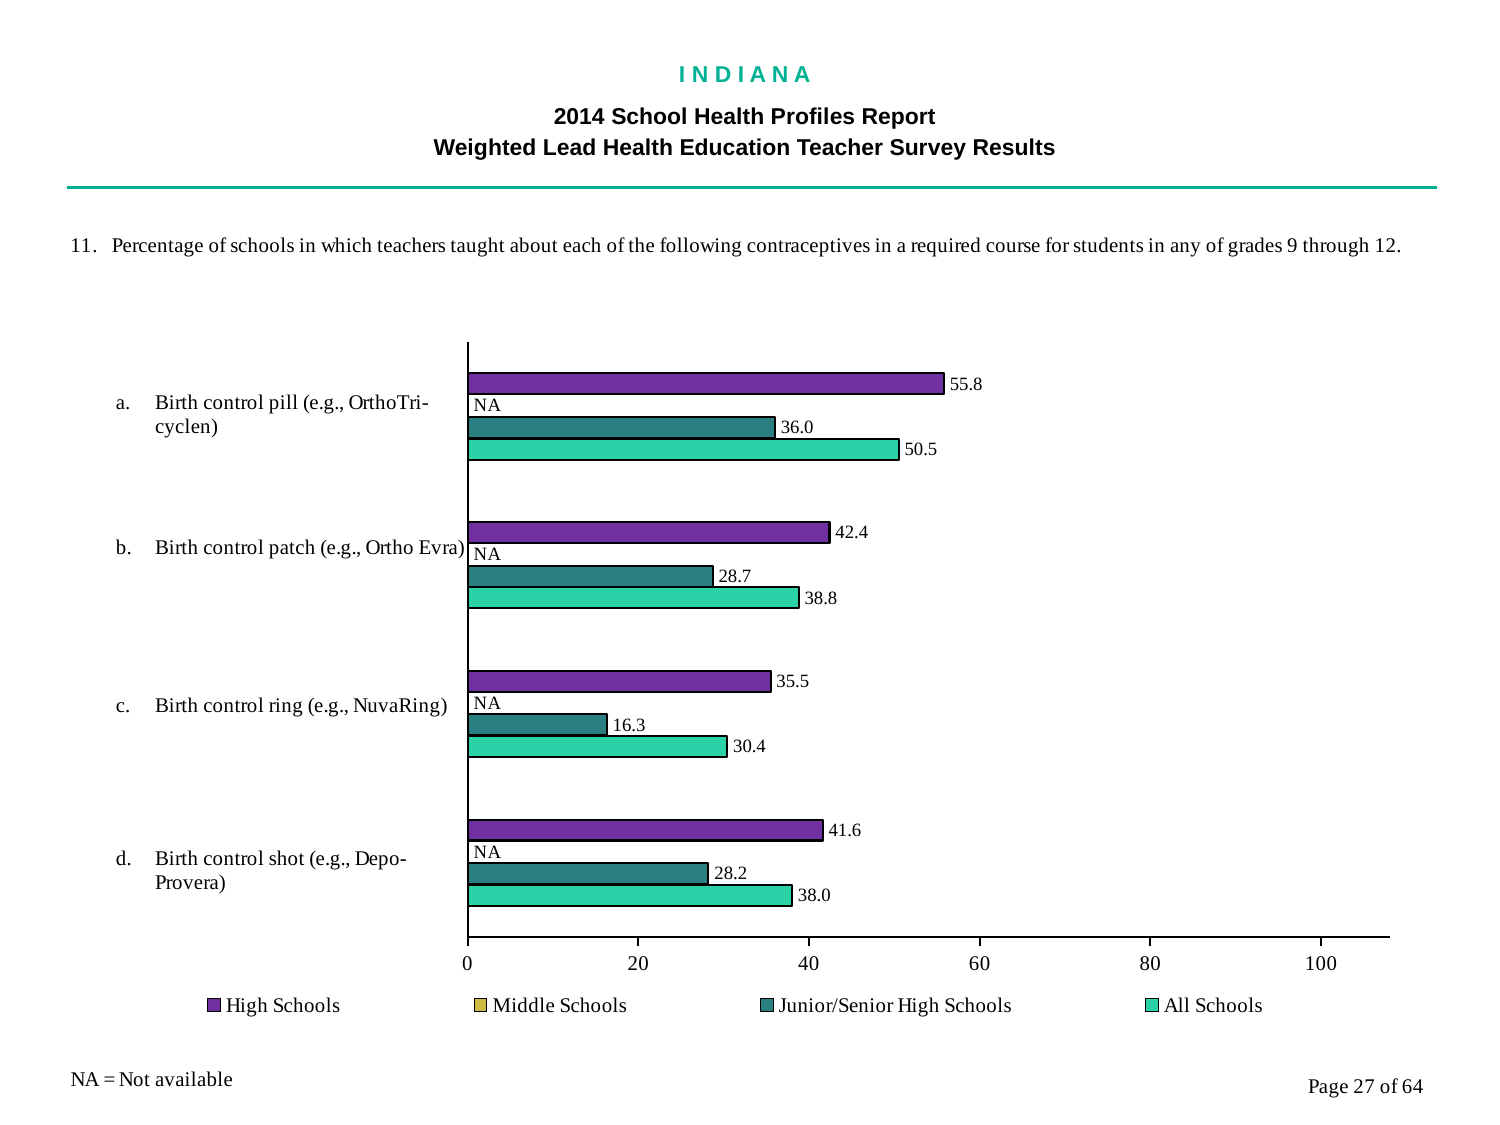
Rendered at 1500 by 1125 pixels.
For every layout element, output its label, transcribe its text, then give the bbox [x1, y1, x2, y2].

text_box Weighted Lead Health Education Teacher Survey Results [41, 125, 1448, 168]
text_box I N D I A N A [41, 52, 1448, 93]
text_box 2014 School Health Profiles Report [41, 93, 1448, 125]
chart [41, 208, 1449, 1105]
